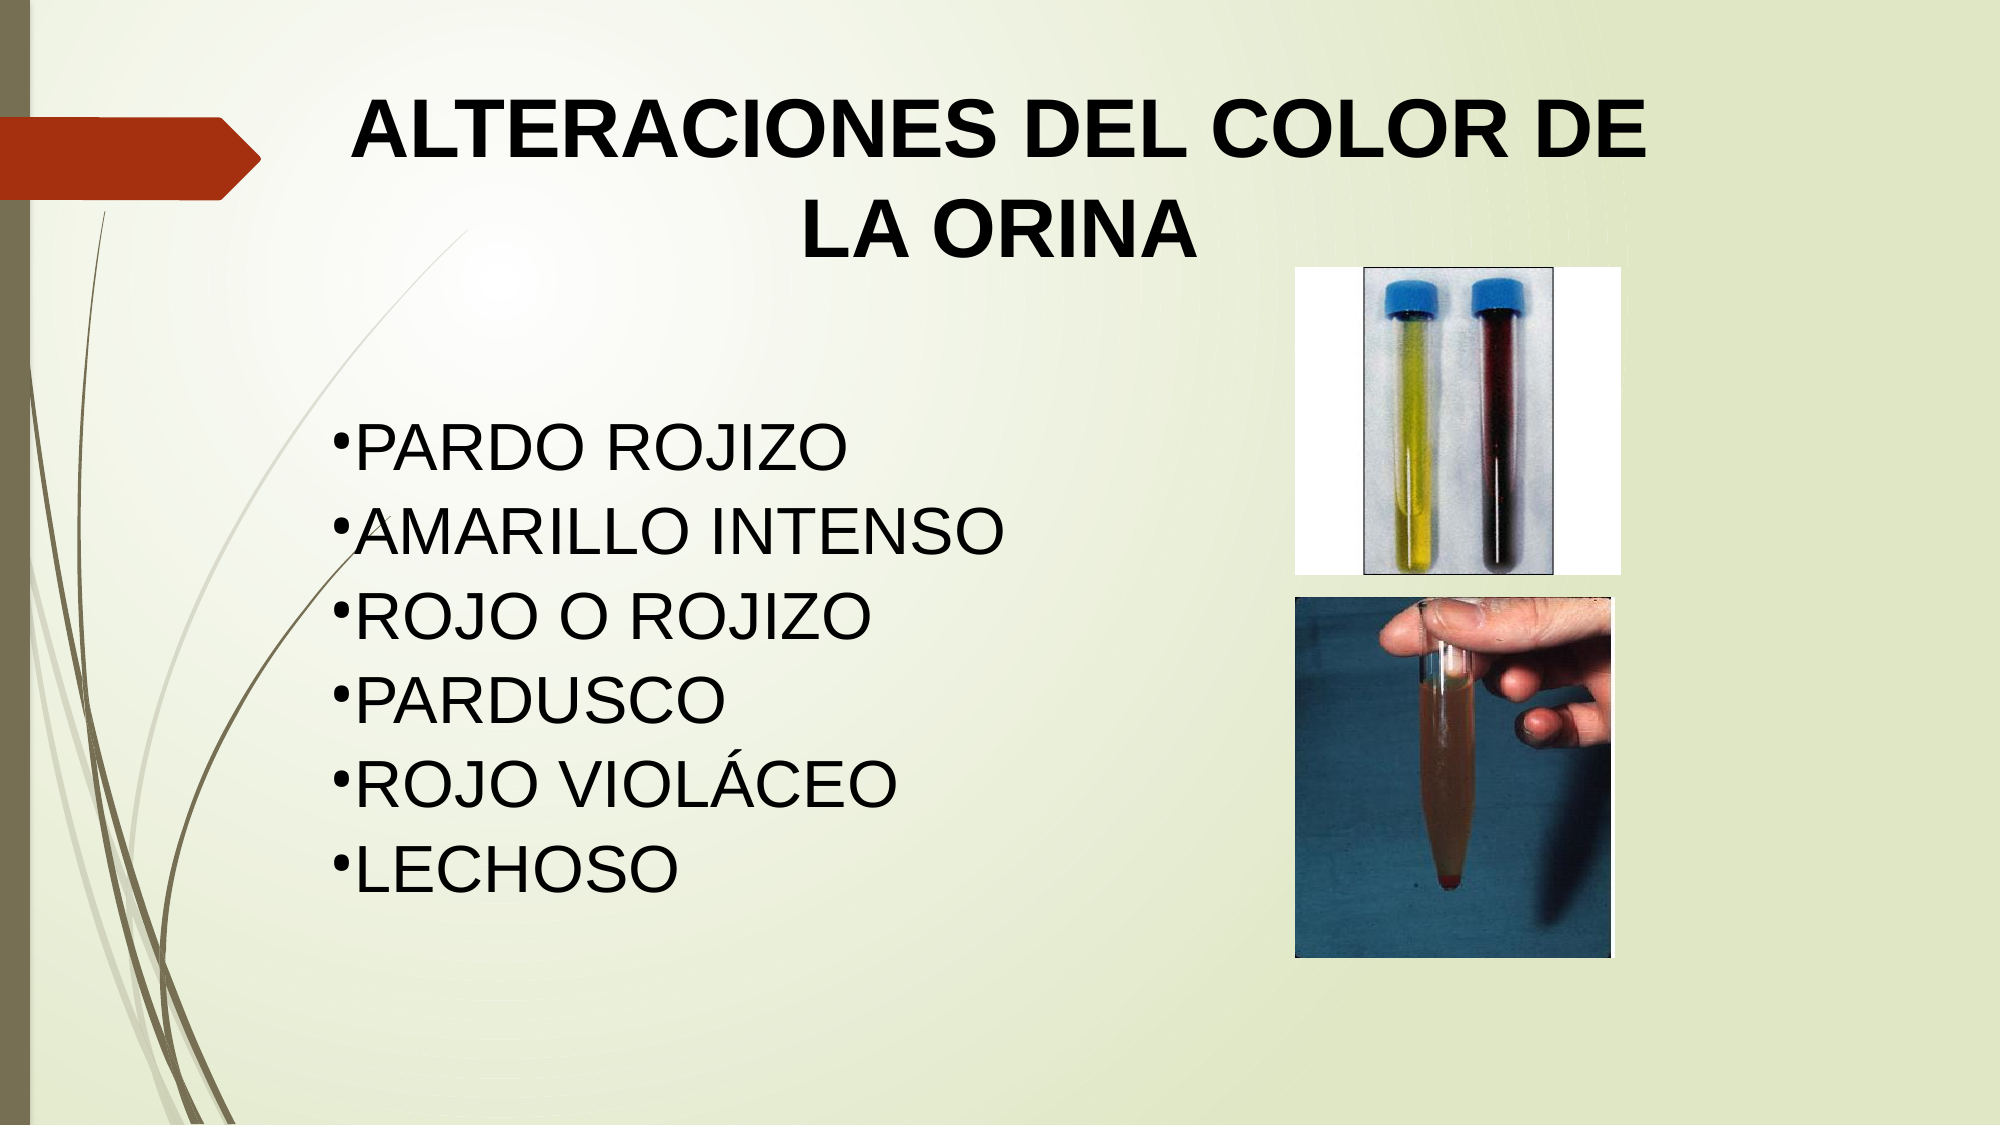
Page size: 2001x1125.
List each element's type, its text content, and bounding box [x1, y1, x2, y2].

picture [1295, 266, 1621, 575]
picture [1294, 597, 1615, 958]
text_box ALTERACIONES DEL COLOR DE LA ORINA PARDO ROJIZO AMARILLO INTENSO ROJO O ROJIZO PARDUSCO ROJO VIOLÁCEO LECHOSO [314, 66, 1686, 910]
